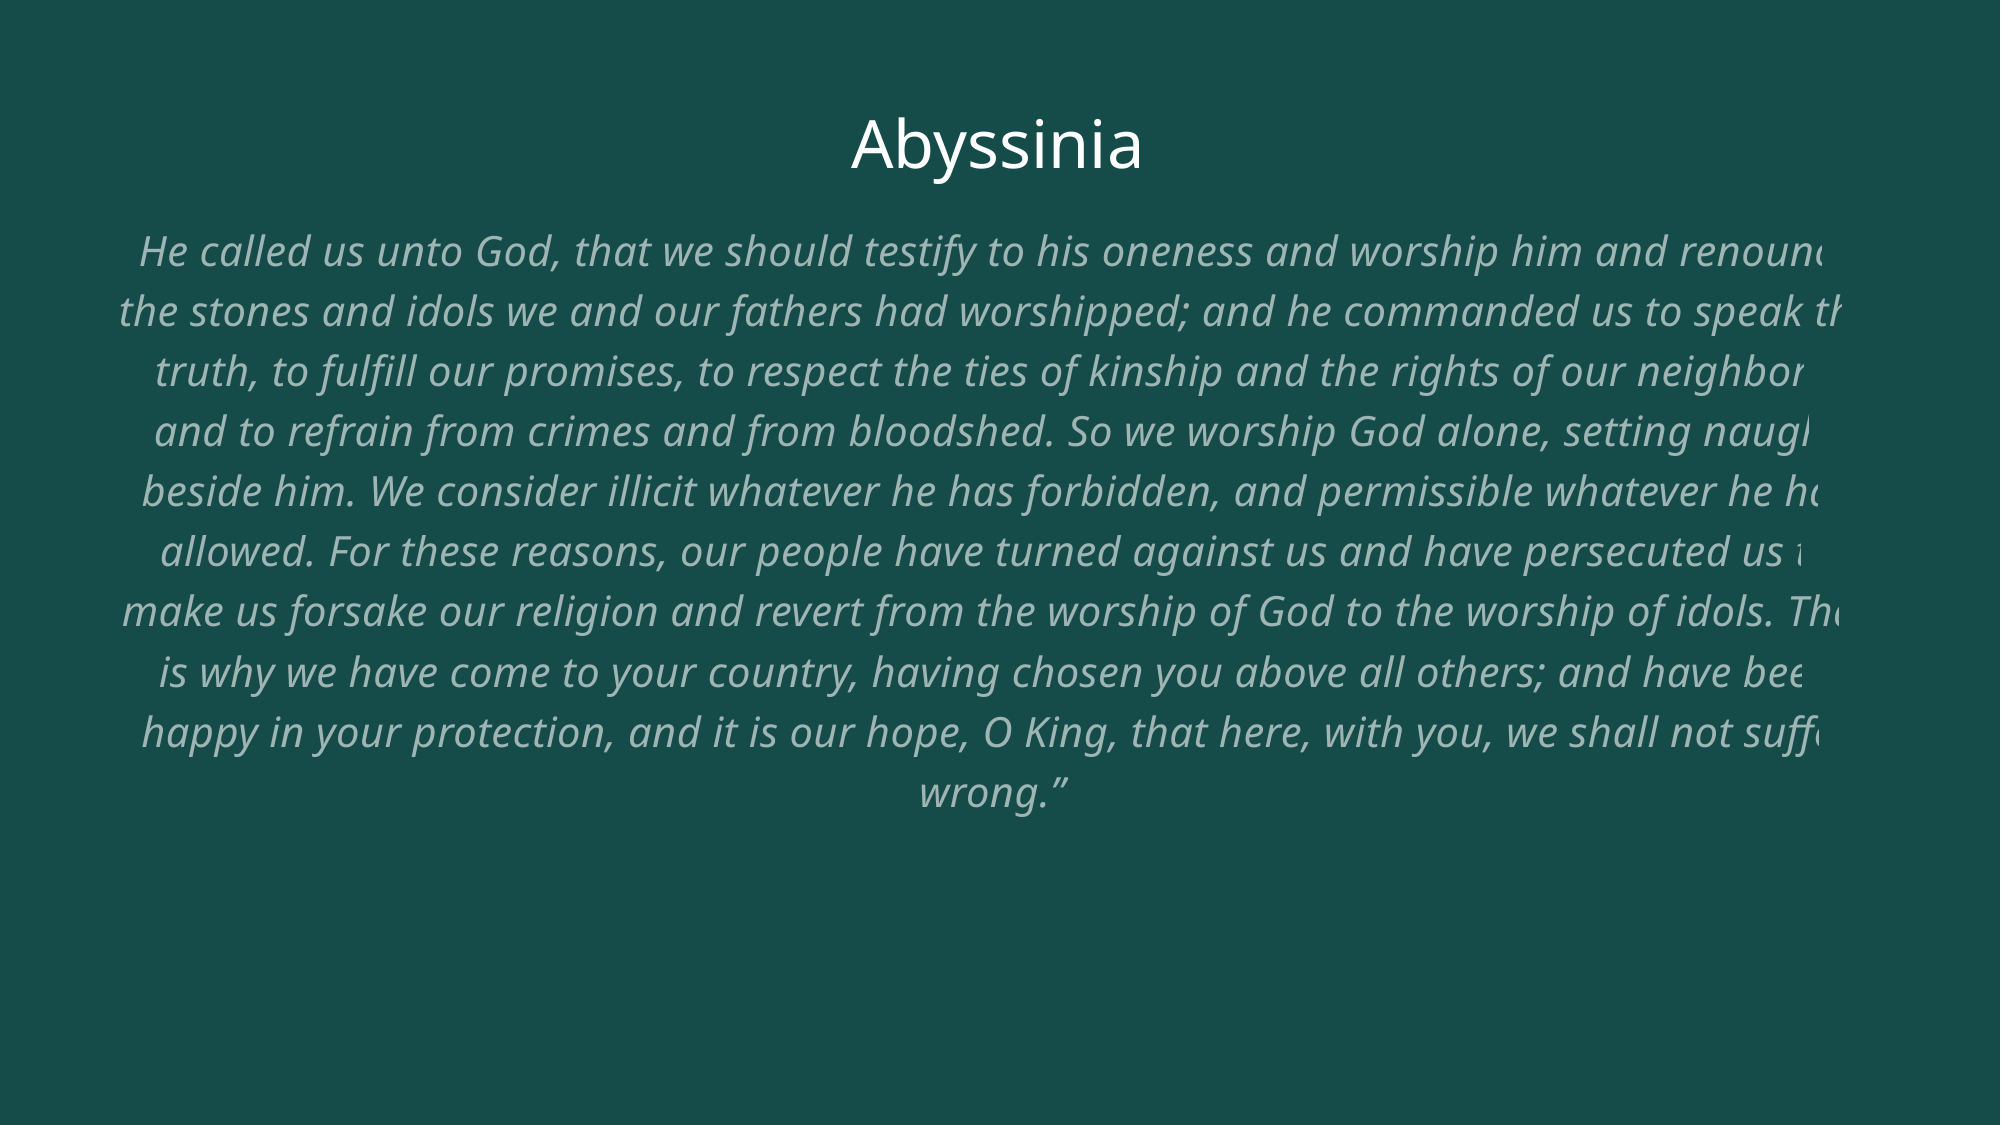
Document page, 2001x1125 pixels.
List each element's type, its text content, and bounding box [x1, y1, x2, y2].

list He called us unto God, that we should testify to his oneness and worship him and renounce the stones and idols we and our fathers had worshipped; and he commanded us to speak the truth, to fulfill our promises, to respect the ties of kinship and the rights of our neighbors, and to refrain from crimes and from bloodshed. So we worship God alone, setting naught beside him. We consider illicit whatever he has forbidden, and permissible whatever he has allowed. For these reasons, our people have turned against us and have persecuted us to make us forsake our religion and revert from the worship of God to the worship of idols. That is why we have come to your country, having chosen you above all others; and have been happy in your protection, and it is our hope, O King, that here, with you, we shall not suffer wrong.” [118, 214, 1878, 947]
title Abyssinia [118, 101, 1878, 214]
